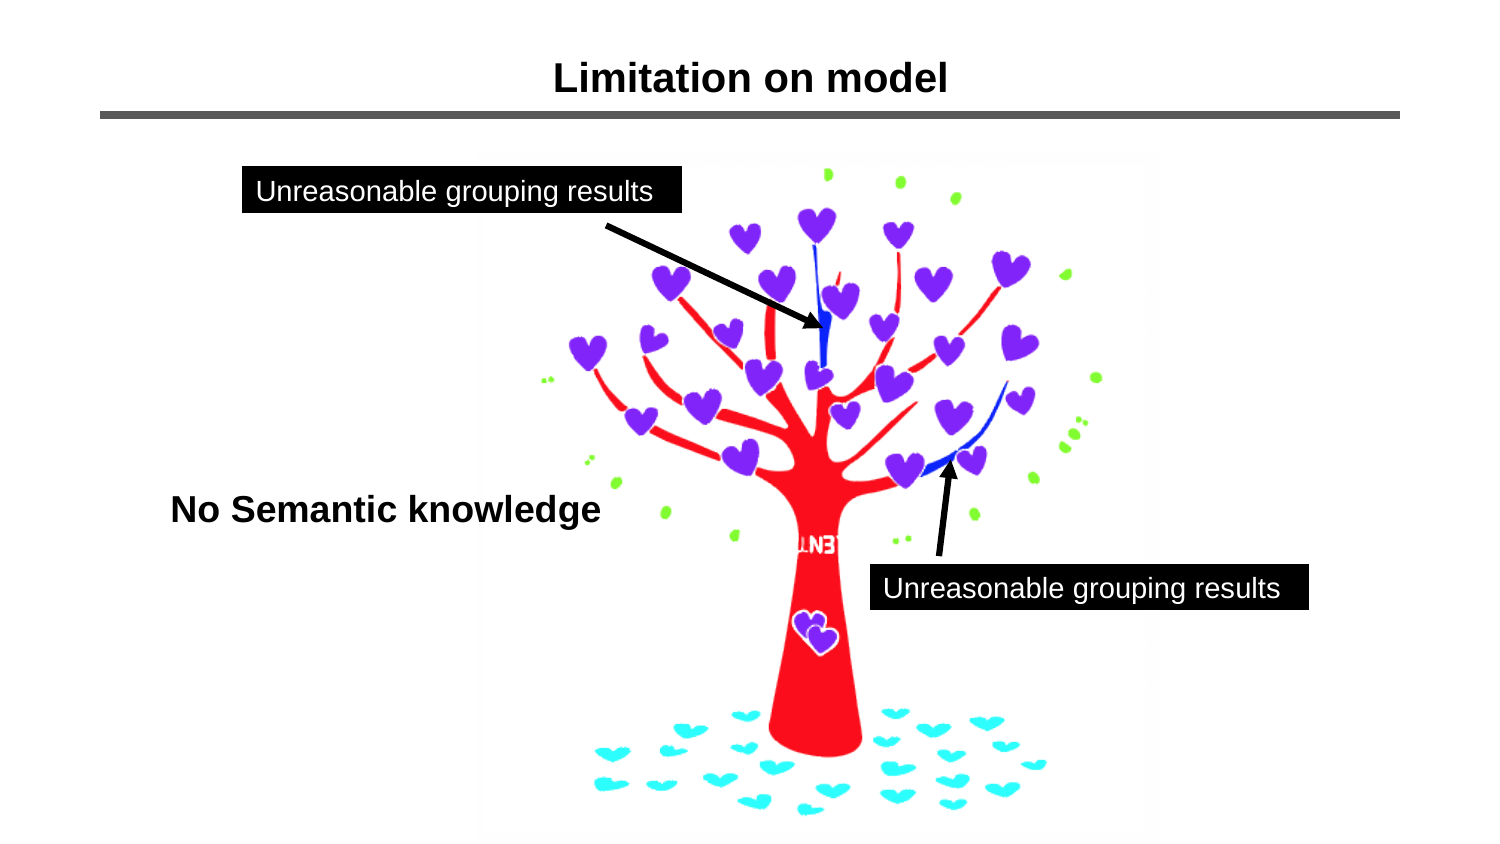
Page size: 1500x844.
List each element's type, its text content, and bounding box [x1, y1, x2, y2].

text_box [868, 459, 1311, 613]
picture [478, 152, 1161, 844]
text_box No Semantic knowledge [132, 477, 478, 538]
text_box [240, 164, 824, 329]
text_box Limitation on model [132, 0, 1370, 109]
